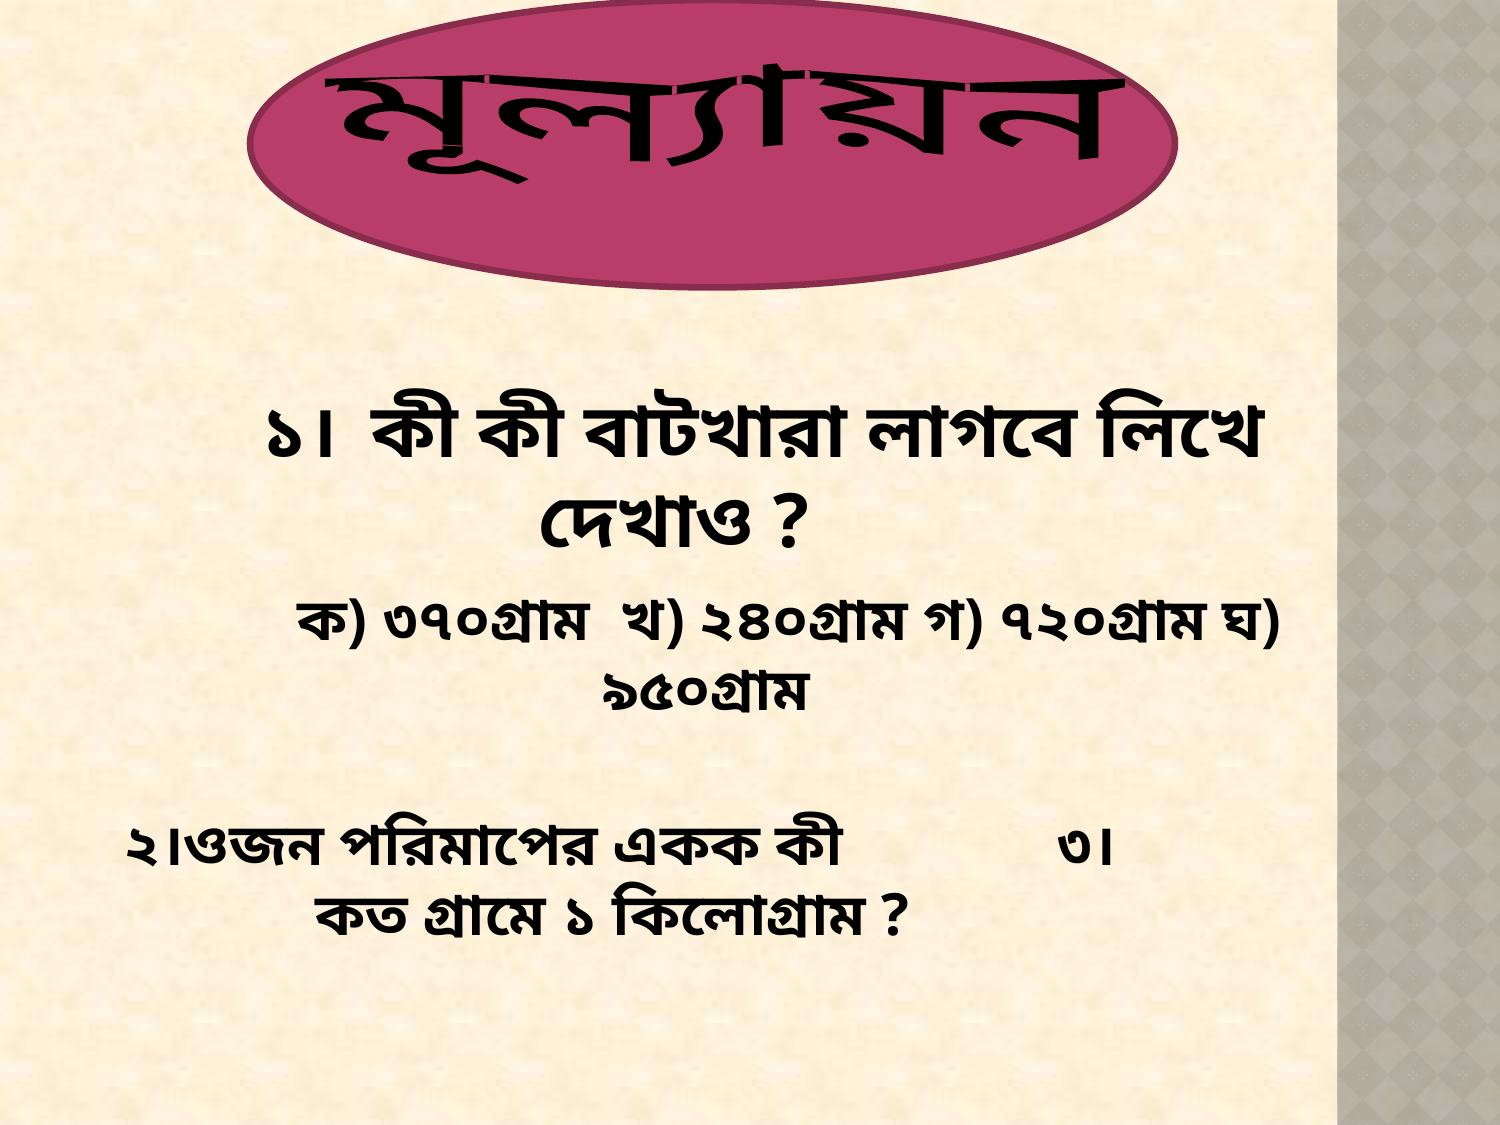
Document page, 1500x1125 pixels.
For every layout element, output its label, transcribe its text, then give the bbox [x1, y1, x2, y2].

text_box ক) ৩৭০গ্রাম খ) ২৪০গ্রাম গ) ৭২০গ্রাম ঘ) ৯৫০গ্রাম [50, 574, 1363, 730]
text_box [246, 0, 1179, 291]
picture [0, 0, 1500, 1125]
text_box ২।ওজন পরিমাপের একক কী ৩।কত গ্রামে ১ কিলোগ্রাম ? [75, 799, 1150, 955]
text_box ১। কী কী বাটখারা লাগবে লিখে দেখাও ? [49, 374, 1338, 570]
